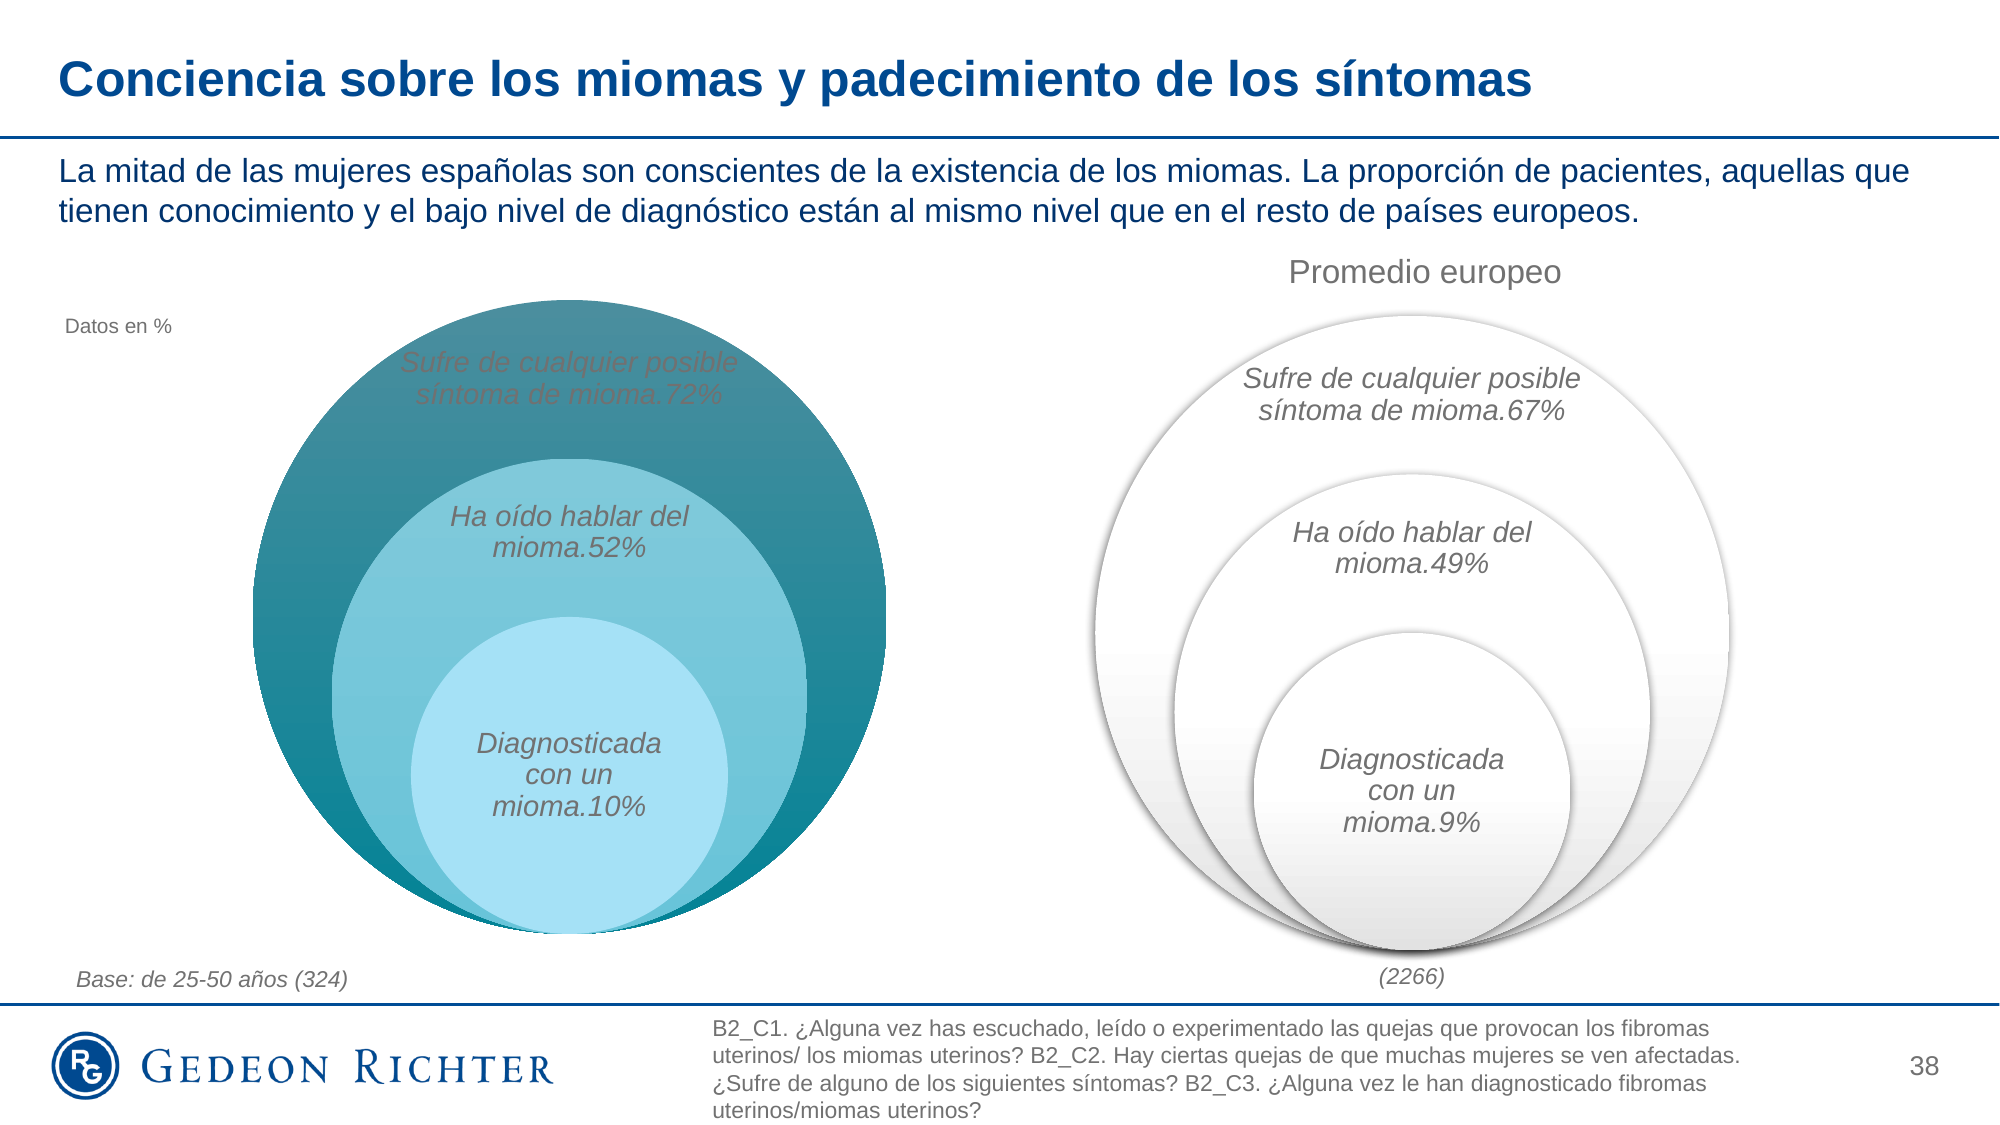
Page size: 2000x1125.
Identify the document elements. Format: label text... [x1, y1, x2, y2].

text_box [199, 299, 940, 935]
title Conciencia sobre los miomas y padecimiento de los síntomas [59, 46, 1940, 113]
text_box Datos en % [49, 312, 188, 338]
list B2_C1. ¿Alguna vez has escuchado, leído o experimentado las quejas que provocan los fibromas uterinos/ los miomas uterinos? B2_C2. Hay ciertas quejas de que muchas mujeres se ven afectadas. ¿Sufre de alguno de los siguientes síntomas? B2_C3. ¿Alguna vez le han diagnosticado fibromas uterinos/miomas uterinos? [712, 1048, 1766, 1088]
text_box Base: de 25-50 años (324) [62, 964, 363, 992]
slide_number 38 [1780, 1048, 1940, 1082]
picture [37, 1012, 563, 1118]
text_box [1042, 315, 1782, 950]
list La mitad de las mujeres españolas son conscientes de la existencia de los miomas. La proporción de pacientes, aquellas que tienen conocimiento y el bajo nivel de diagnóstico están al mismo nivel que en el resto de países europeos. [58, 149, 1941, 215]
text_box (2266) [1262, 961, 1563, 990]
text_box Promedio europeo [1288, 249, 1572, 290]
